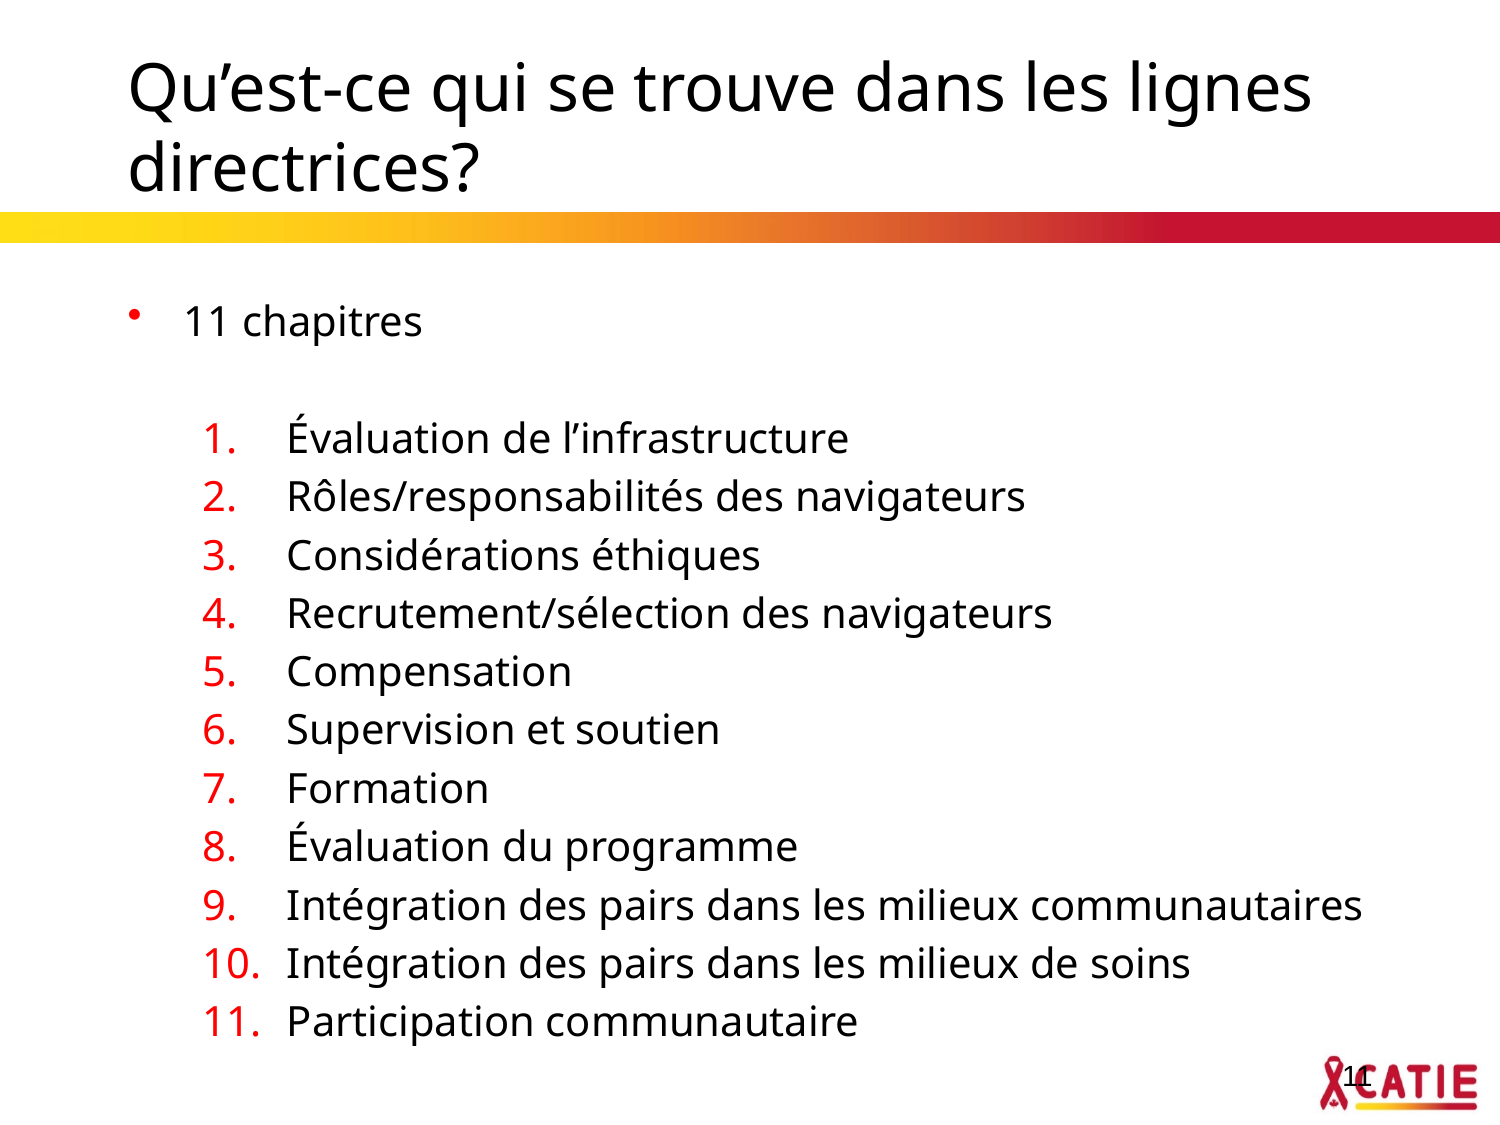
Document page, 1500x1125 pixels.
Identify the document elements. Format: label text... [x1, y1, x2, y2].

list 11 chapitres Évaluation de l’infrastructure Rôles/responsabilités des navigateurs Considérations éthiques Recrutement/sélection des navigateurs Compensation Supervision et soutien Formation Évaluation du programme Intégration des pairs dans les milieux communautaires Intégration des pairs dans les milieux de soins Participation communautaire [112, 287, 1388, 938]
picture [1312, 1048, 1500, 1125]
picture [0, 212, 1500, 243]
slide_number 11 [1074, 1050, 1388, 1125]
title Qu’est-ce qui se trouve dans les lignes directrices? [112, 37, 1388, 225]
